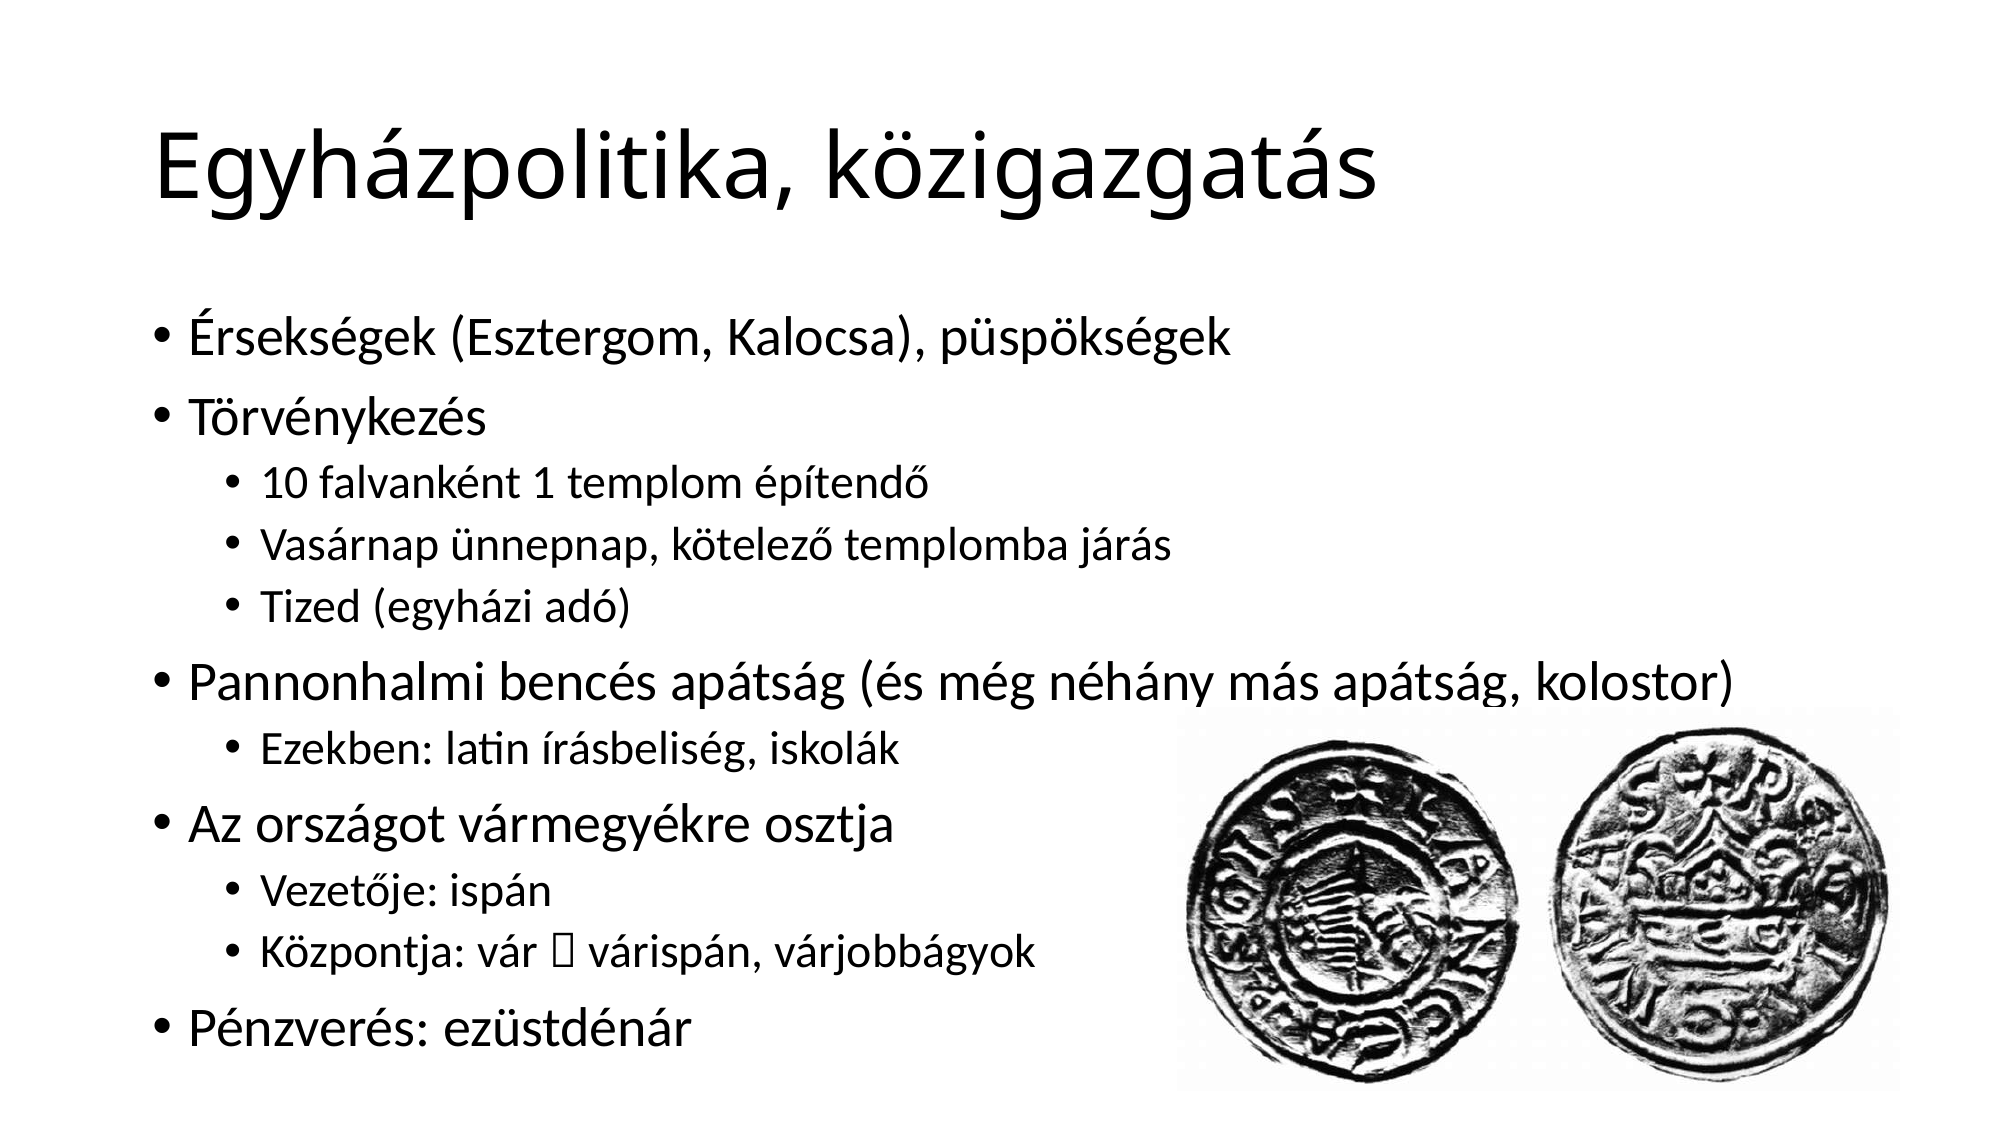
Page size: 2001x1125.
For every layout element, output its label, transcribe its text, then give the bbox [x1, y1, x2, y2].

picture [1177, 707, 1900, 1094]
list Érsekségek (Esztergom, Kalocsa), püspökségek Törvénykezés 10 falvanként 1 templom építendő Vasárnap ünnepnap, kötelező templomba járás Tized (egyházi adó) Pannonhalmi bencés apátság (és még néhány más apátság, kolostor) Ezekben: latin írásbeliség, iskolák Az országot vármegyékre osztja Vezetője: ispán Központja: vár  várispán, várjobbágyok Pénzverés: ezüstdénár [137, 299, 1863, 1072]
title Egyházpolitika, közigazgatás [137, 59, 1863, 278]
